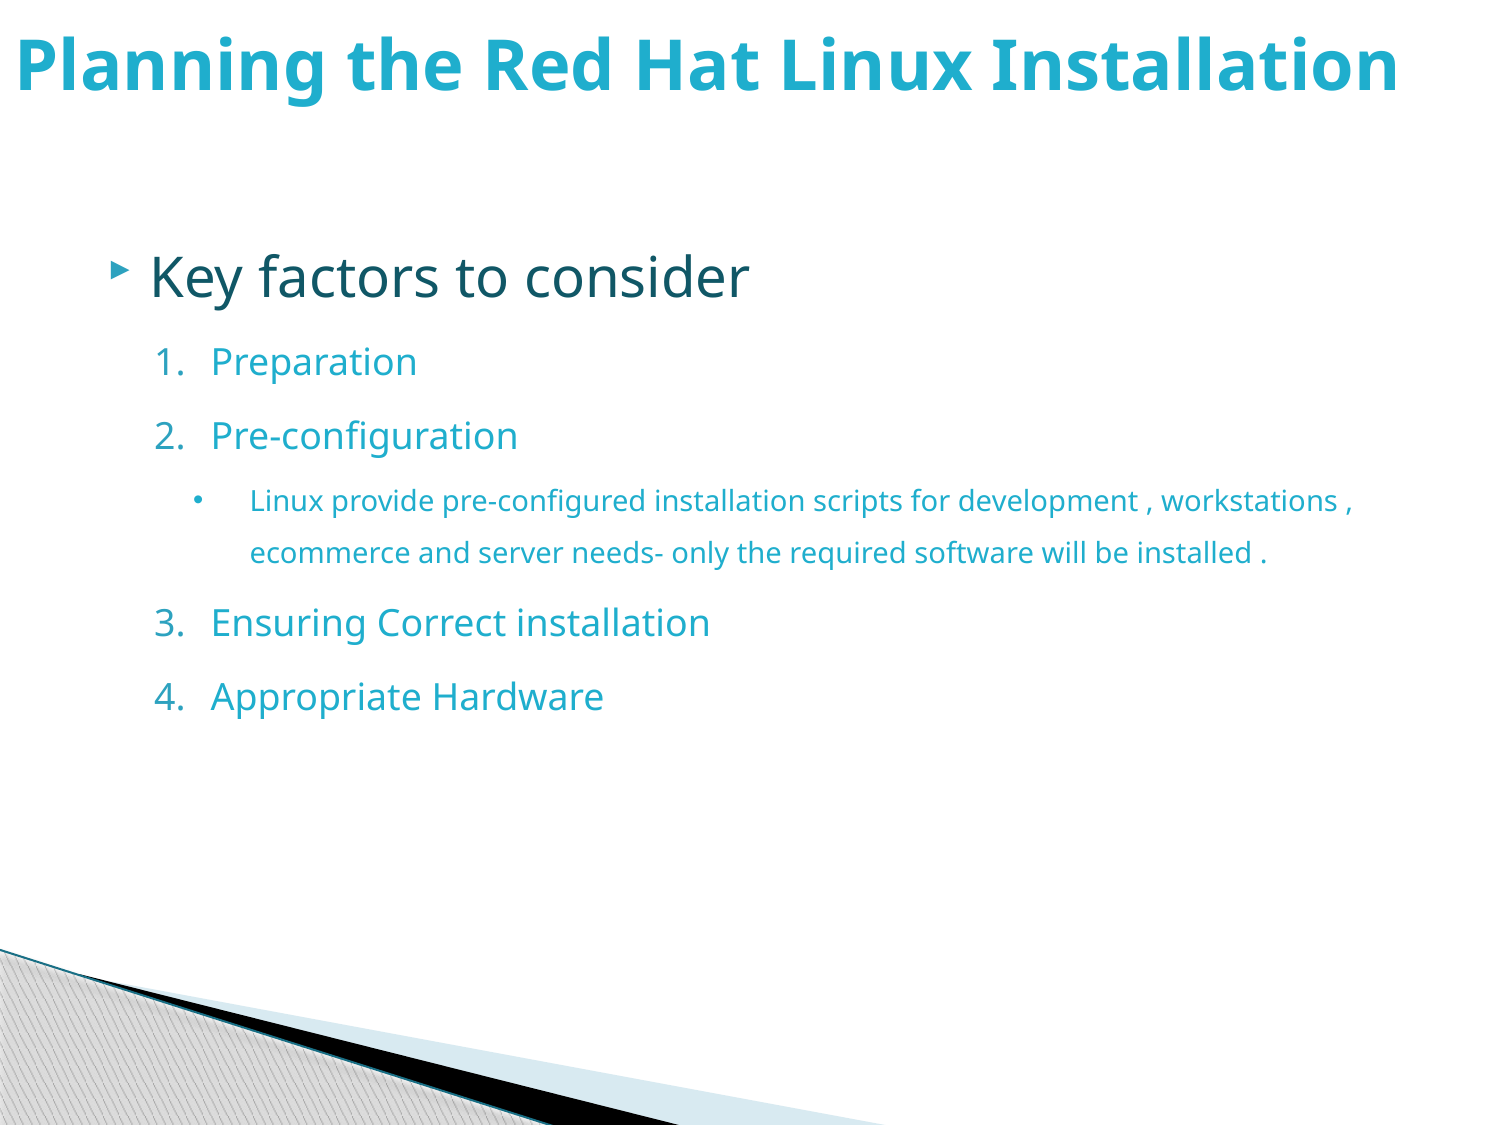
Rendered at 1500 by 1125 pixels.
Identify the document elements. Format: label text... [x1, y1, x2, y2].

title Planning the Red Hat Linux Installation [0, 0, 1500, 150]
list Key factors to consider Preparation Pre-configuration Linux provide pre-configured installation scripts for development , workstations , ecommerce and server needs- only the required software will be installed . Ensuring Correct installation Appropriate Hardware [75, 200, 1425, 1038]
